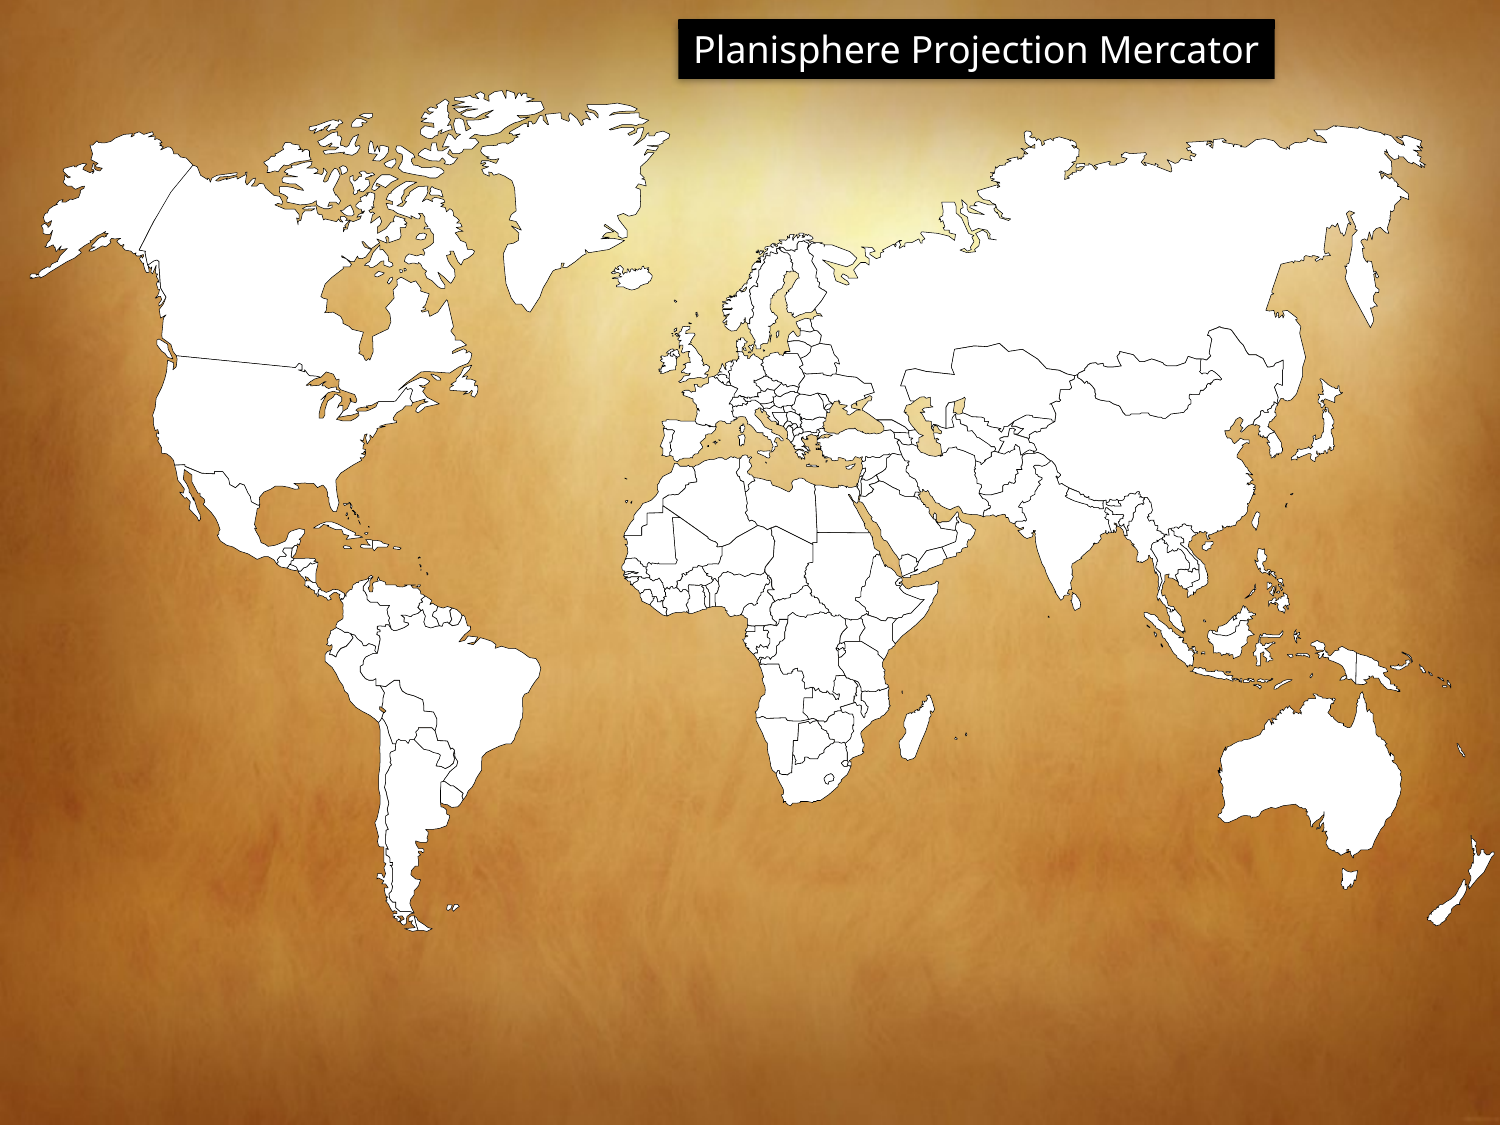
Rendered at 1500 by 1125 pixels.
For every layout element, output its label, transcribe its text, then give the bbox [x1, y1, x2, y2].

text_box [707, 579, 719, 608]
text_box [893, 433, 911, 445]
text_box [717, 360, 734, 379]
text_box [308, 119, 343, 134]
text_box [776, 742, 852, 806]
text_box [774, 392, 800, 407]
text_box [304, 580, 321, 597]
text_box [661, 419, 717, 462]
text_box [1162, 528, 1198, 573]
text_box [156, 338, 173, 359]
text_box [1265, 430, 1283, 459]
text_box [395, 145, 444, 178]
text_box [361, 611, 541, 799]
text_box [1150, 538, 1190, 612]
text_box [736, 337, 748, 351]
text_box [748, 344, 754, 352]
text_box [1176, 569, 1199, 589]
text_box [975, 446, 1022, 494]
text_box [326, 627, 352, 656]
text_box [1070, 592, 1081, 611]
text_box [876, 420, 909, 433]
text_box [351, 118, 368, 128]
text_box [313, 521, 363, 540]
text_box [1278, 583, 1283, 591]
text_box [1166, 608, 1186, 633]
text_box [775, 383, 799, 397]
text_box [747, 248, 794, 349]
text_box [1171, 523, 1209, 598]
text_box [623, 505, 681, 568]
text_box [754, 376, 782, 391]
text_box [1106, 508, 1127, 535]
text_box [364, 244, 394, 268]
text_box [762, 402, 775, 408]
text_box [931, 413, 996, 465]
text_box [1189, 667, 1234, 682]
text_box [1277, 578, 1285, 587]
text_box [756, 716, 816, 774]
text_box [731, 401, 784, 453]
text_box [359, 113, 373, 119]
text_box [895, 577, 903, 586]
text_box [722, 233, 816, 332]
text_box [1253, 684, 1262, 690]
text_box [770, 585, 829, 626]
text_box [799, 344, 839, 375]
text_box [859, 480, 958, 561]
text_box [783, 421, 793, 430]
text_box [845, 463, 856, 470]
text_box [783, 340, 812, 359]
text_box [757, 450, 771, 459]
text_box [429, 186, 444, 198]
picture [0, 0, 1500, 1125]
text_box [621, 558, 650, 579]
text_box [979, 452, 1051, 524]
text_box [276, 548, 293, 569]
text_box [1144, 612, 1195, 668]
text_box [1468, 835, 1495, 890]
text_box [374, 718, 415, 926]
text_box [386, 181, 475, 289]
text_box [897, 439, 990, 517]
text_box [902, 547, 948, 578]
text_box [892, 580, 939, 644]
text_box [772, 412, 787, 427]
text_box [440, 781, 464, 808]
text_box [701, 585, 710, 608]
text_box [1107, 500, 1120, 506]
text_box [449, 365, 478, 398]
text_box [839, 648, 845, 657]
text_box [745, 477, 817, 543]
text_box [340, 204, 355, 216]
text_box [1013, 415, 1056, 439]
text_box [263, 142, 312, 173]
text_box [745, 624, 755, 632]
text_box [1207, 620, 1255, 659]
text_box [646, 518, 722, 590]
text_box [946, 401, 1024, 453]
text_box [1251, 511, 1260, 531]
text_box [297, 562, 318, 583]
text_box [817, 710, 854, 743]
text_box [625, 577, 639, 586]
text_box [686, 584, 708, 614]
text_box [742, 626, 769, 654]
text_box [677, 326, 710, 383]
text_box [660, 429, 674, 457]
text_box [899, 693, 935, 761]
text_box [801, 418, 826, 432]
text_box [279, 161, 341, 209]
text_box [632, 577, 667, 601]
text_box [658, 348, 678, 374]
text_box [702, 525, 774, 582]
text_box [815, 483, 870, 532]
text_box [1189, 646, 1198, 654]
text_box [139, 165, 472, 418]
text_box [1065, 488, 1104, 509]
text_box [798, 373, 875, 416]
text_box [650, 596, 667, 617]
text_box [446, 904, 453, 911]
text_box [1213, 605, 1256, 635]
text_box [384, 158, 396, 169]
text_box [781, 241, 827, 318]
text_box [480, 103, 670, 313]
text_box [663, 456, 756, 546]
text_box [363, 576, 426, 631]
text_box [840, 617, 866, 644]
text_box [793, 721, 834, 763]
text_box [404, 915, 418, 932]
text_box [1355, 652, 1401, 692]
text_box [1273, 679, 1293, 690]
text_box [856, 553, 922, 620]
text_box [1015, 460, 1145, 601]
text_box [805, 532, 880, 619]
text_box [419, 596, 439, 628]
text_box [854, 681, 867, 716]
text_box [335, 575, 390, 654]
text_box [1244, 583, 1256, 599]
text_box [913, 492, 921, 499]
text_box [786, 411, 802, 427]
text_box [860, 614, 896, 660]
text_box [30, 131, 193, 307]
text_box [381, 681, 436, 744]
text_box [783, 405, 796, 413]
text_box [790, 429, 820, 460]
text_box [837, 643, 845, 651]
text_box [1427, 879, 1468, 926]
text_box [739, 423, 745, 433]
text_box [1268, 592, 1290, 614]
text_box [318, 589, 345, 601]
text_box [420, 98, 453, 139]
text_box [368, 140, 389, 162]
text_box [1029, 326, 1284, 540]
text_box [786, 427, 794, 442]
text_box [1293, 629, 1301, 644]
text_box [908, 430, 924, 446]
text_box [943, 517, 976, 559]
text_box [743, 388, 777, 404]
text_box [1253, 401, 1278, 438]
text_box [899, 554, 918, 576]
text_box [1390, 659, 1410, 670]
text_box [1217, 691, 1402, 859]
text_box [802, 676, 858, 721]
text_box [677, 566, 713, 591]
text_box [762, 352, 804, 387]
text_box [1339, 675, 1347, 681]
text_box [1340, 868, 1358, 890]
text_box Planisphere Projection Mercator [678, 19, 1275, 79]
text_box [339, 165, 348, 175]
text_box [663, 587, 689, 617]
text_box [789, 423, 798, 430]
text_box [900, 343, 1075, 431]
text_box [731, 396, 747, 406]
text_box [765, 526, 813, 601]
text_box [360, 539, 373, 549]
text_box [792, 394, 830, 420]
text_box [859, 469, 865, 477]
text_box [1257, 678, 1273, 683]
text_box [737, 434, 746, 447]
text_box [385, 740, 457, 913]
text_box [1077, 351, 1222, 419]
text_box [1267, 582, 1272, 590]
text_box [841, 760, 849, 767]
text_box [742, 583, 776, 626]
text_box [796, 318, 813, 331]
text_box [451, 904, 460, 912]
text_box [671, 349, 680, 358]
text_box [824, 773, 835, 785]
text_box [414, 727, 455, 769]
text_box [287, 565, 297, 571]
text_box [714, 374, 729, 384]
text_box [1318, 378, 1343, 408]
text_box [759, 612, 848, 700]
text_box [877, 453, 921, 496]
text_box [792, 427, 803, 437]
text_box [418, 90, 545, 165]
text_box [1124, 498, 1164, 590]
text_box [755, 664, 812, 721]
text_box [935, 511, 959, 531]
text_box [806, 463, 819, 467]
text_box [861, 453, 891, 481]
text_box [1310, 640, 1356, 684]
text_box [623, 463, 697, 536]
text_box [860, 475, 879, 496]
text_box [1291, 406, 1335, 462]
text_box [325, 633, 385, 723]
text_box [1254, 548, 1277, 580]
text_box [174, 464, 305, 564]
text_box [1419, 664, 1426, 673]
text_box [372, 540, 389, 551]
text_box [432, 606, 453, 627]
text_box [839, 641, 889, 692]
text_box [415, 916, 433, 932]
text_box [317, 131, 361, 156]
text_box [415, 233, 427, 240]
text_box [374, 271, 385, 277]
text_box [640, 589, 655, 605]
text_box [736, 454, 755, 492]
text_box [729, 351, 767, 398]
text_box [1202, 541, 1214, 551]
text_box [611, 265, 653, 291]
text_box [1243, 678, 1255, 683]
text_box [808, 125, 1427, 431]
text_box [787, 330, 821, 347]
text_box [430, 374, 441, 381]
text_box [152, 355, 413, 512]
text_box [753, 620, 787, 661]
text_box [1252, 630, 1284, 667]
text_box [449, 608, 462, 626]
text_box [715, 571, 771, 617]
text_box [1295, 653, 1310, 658]
text_box [289, 558, 319, 571]
text_box [818, 394, 830, 409]
text_box [760, 405, 784, 423]
text_box [371, 174, 399, 191]
text_box [804, 445, 811, 452]
text_box [1269, 586, 1275, 596]
text_box [387, 277, 393, 285]
text_box [349, 171, 375, 195]
text_box [681, 376, 738, 426]
text_box [292, 545, 298, 557]
text_box [841, 687, 891, 766]
text_box [817, 428, 901, 461]
text_box [998, 428, 1037, 456]
text_box [1456, 743, 1465, 758]
